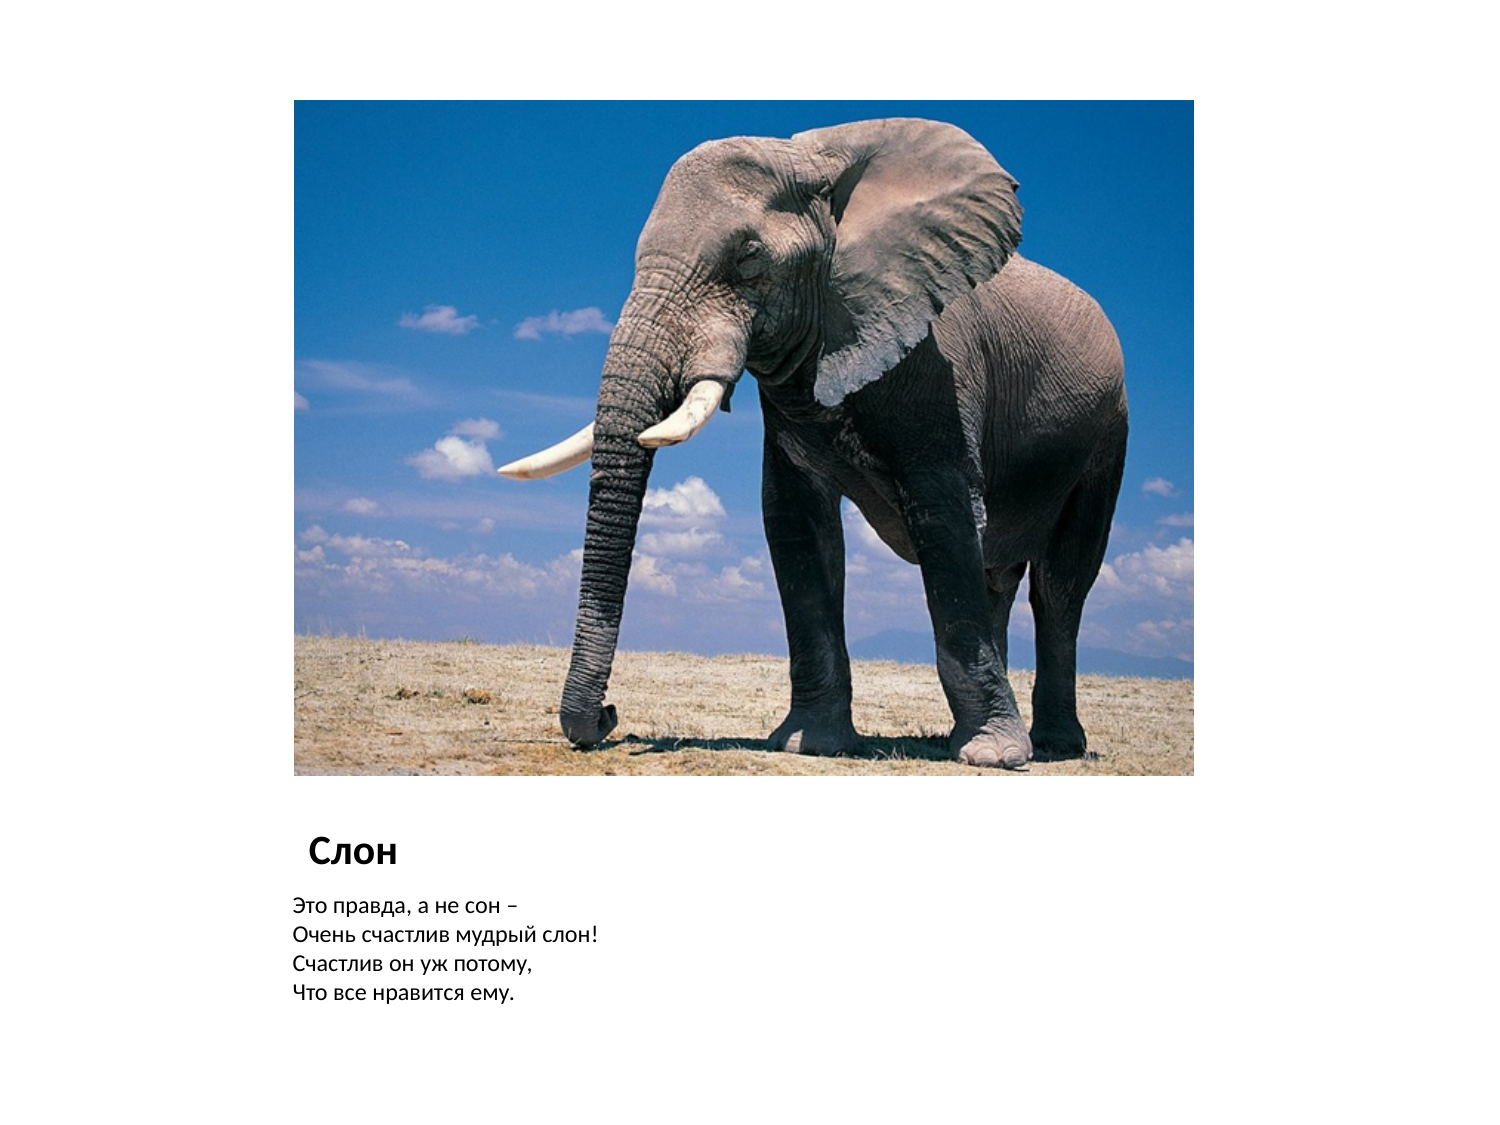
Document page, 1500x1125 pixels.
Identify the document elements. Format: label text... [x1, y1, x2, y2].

title Слон [294, 787, 1194, 881]
picture [293, 100, 1195, 776]
list Это правда, а не сон – Очень счастлив мудрый слон! Счастлив он уж потому, Что все нравится ему. [277, 881, 1178, 1014]
